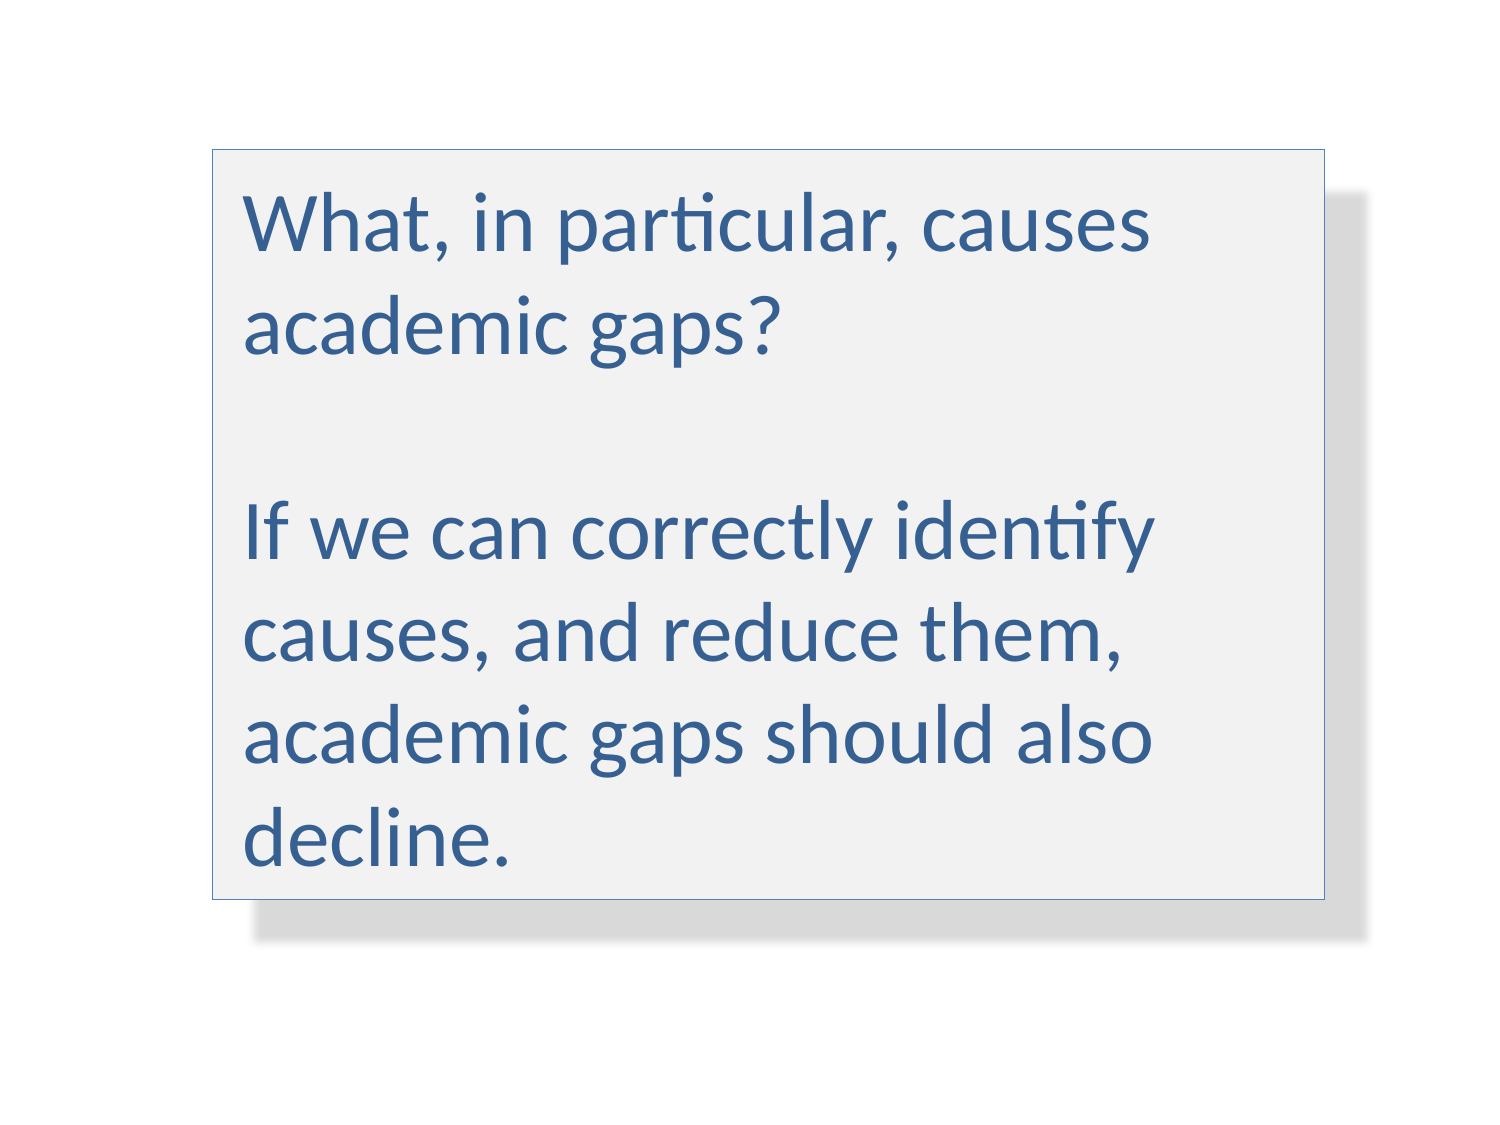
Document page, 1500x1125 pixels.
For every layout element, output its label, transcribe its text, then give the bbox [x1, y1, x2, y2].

title What, in particular, causes academic gaps? If we can correctly identify causes, and reduce them, academic gaps should also decline. [212, 149, 1325, 900]
